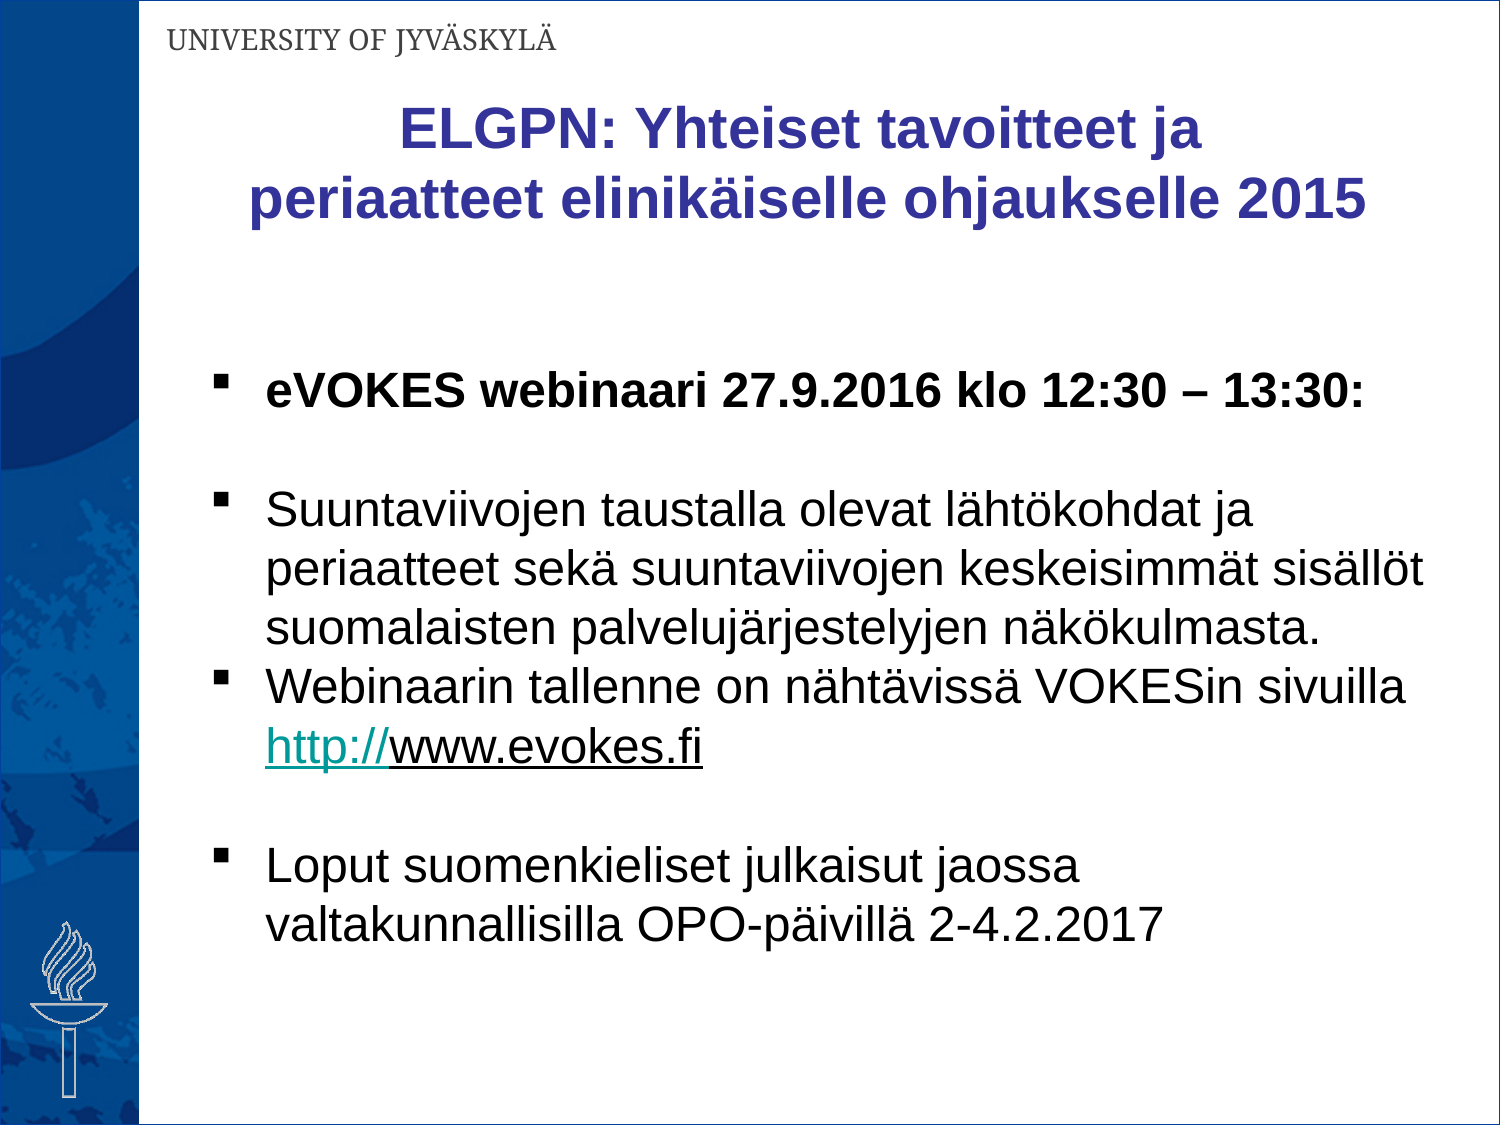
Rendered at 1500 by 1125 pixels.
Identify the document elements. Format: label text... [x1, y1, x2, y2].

picture [1, 1, 139, 1124]
list eVOKES webinaari 27.9.2016 klo 12:30 – 13:30: Suuntaviivojen taustalla olevat lähtökohdat ja periaatteet sekä suuntaviivojen keskeisimmät sisällöt suomalaisten palvelujärjestelyjen näkökulmasta. Webinaarin tallenne on nähtävissä VOKESin sivuilla http://www.evokes.fi Loput suomenkieliset julkaisut jaossa valtakunnallisilla OPO-päivillä 2-4.2.2017 [194, 290, 1448, 1024]
title ELGPN: Yhteiset tavoitteet ja periaatteet elinikäiselle ohjaukselle 2015 [182, 66, 1436, 255]
